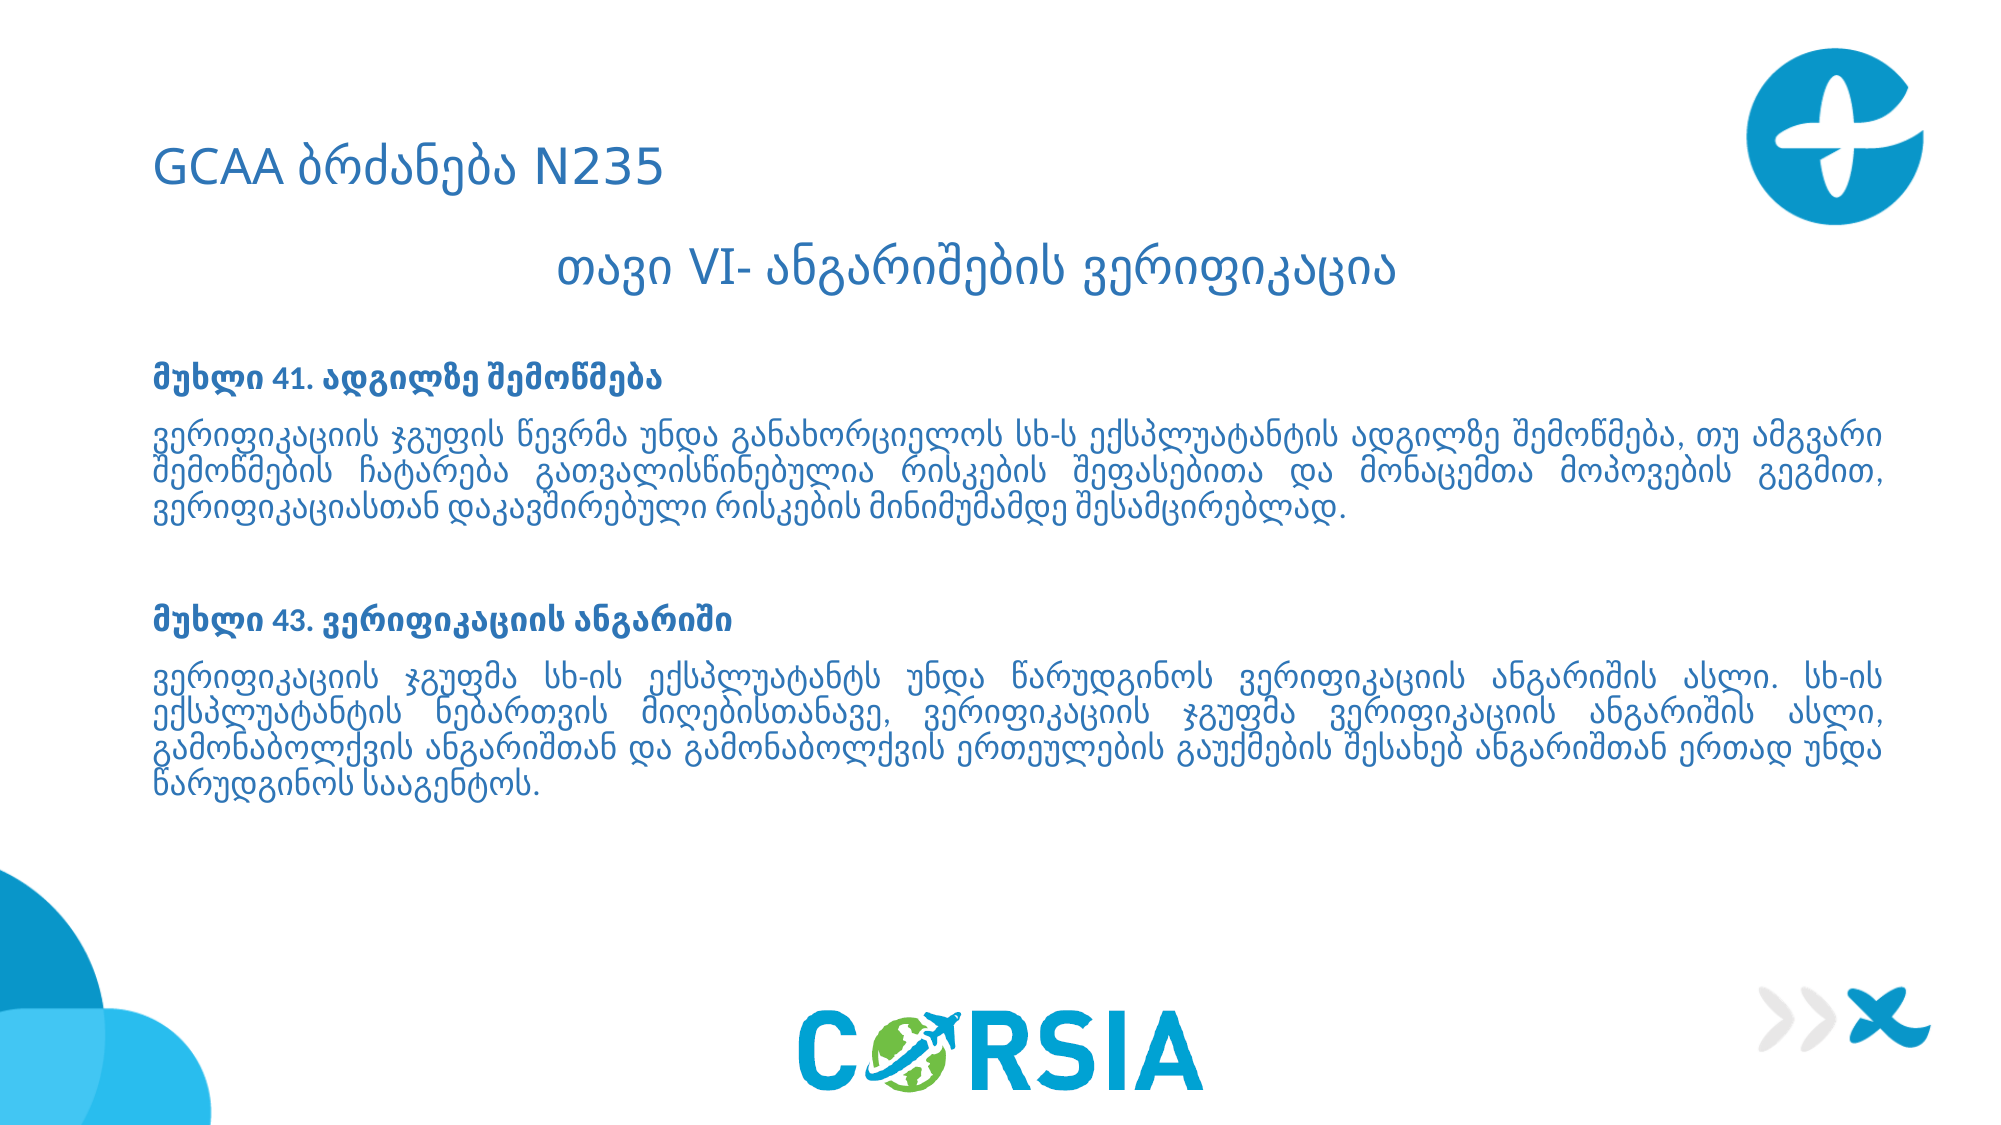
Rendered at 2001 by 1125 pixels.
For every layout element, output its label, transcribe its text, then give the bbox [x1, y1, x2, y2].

text_box თავი VI- ანგარიშების ვერიფიკაცია [315, 230, 1666, 306]
title GCAA ბრძანება N235 [137, 59, 1863, 278]
list მუხლი 41. ადგილზე შემოწმება ვერიფიკაციის ჯგუფის წევრმა უნდა განახორციელოს სხ-ს ექსპლუატანტის ადგილზე შემოწმება, თუ ამგვარი შემოწმების ჩატარება გათვალისწინებულია რისკების შეფასებითა და მონაცემთა მოპოვების გეგმით, ვერიფიკაციასთან დაკავშირებული რისკების მინიმუმამდე შესამცირებლად. მუხლი 43. ვერიფიკაციის ანგარიში ვერიფიკაციის ჯგუფმა სხ-ის ექსპლუატანტს უნდა წარუდგინოს ვერიფიკაციის ანგარიშის ასლი. სხ-ის ექსპლუატანტის ნებართვის მიღებისთანავე, ვერიფიკაციის ჯგუფმა ვერიფიკაციის ანგარიშის ასლი, გამონაბოლქვის ანგარიშთან და გამონაბოლქვის ერთეულების გაუქმების შესახებ ანგარიშთან ერთად უნდა წარუდგინოს სააგენტოს. [137, 353, 1901, 1068]
picture [0, 0, 2001, 1125]
